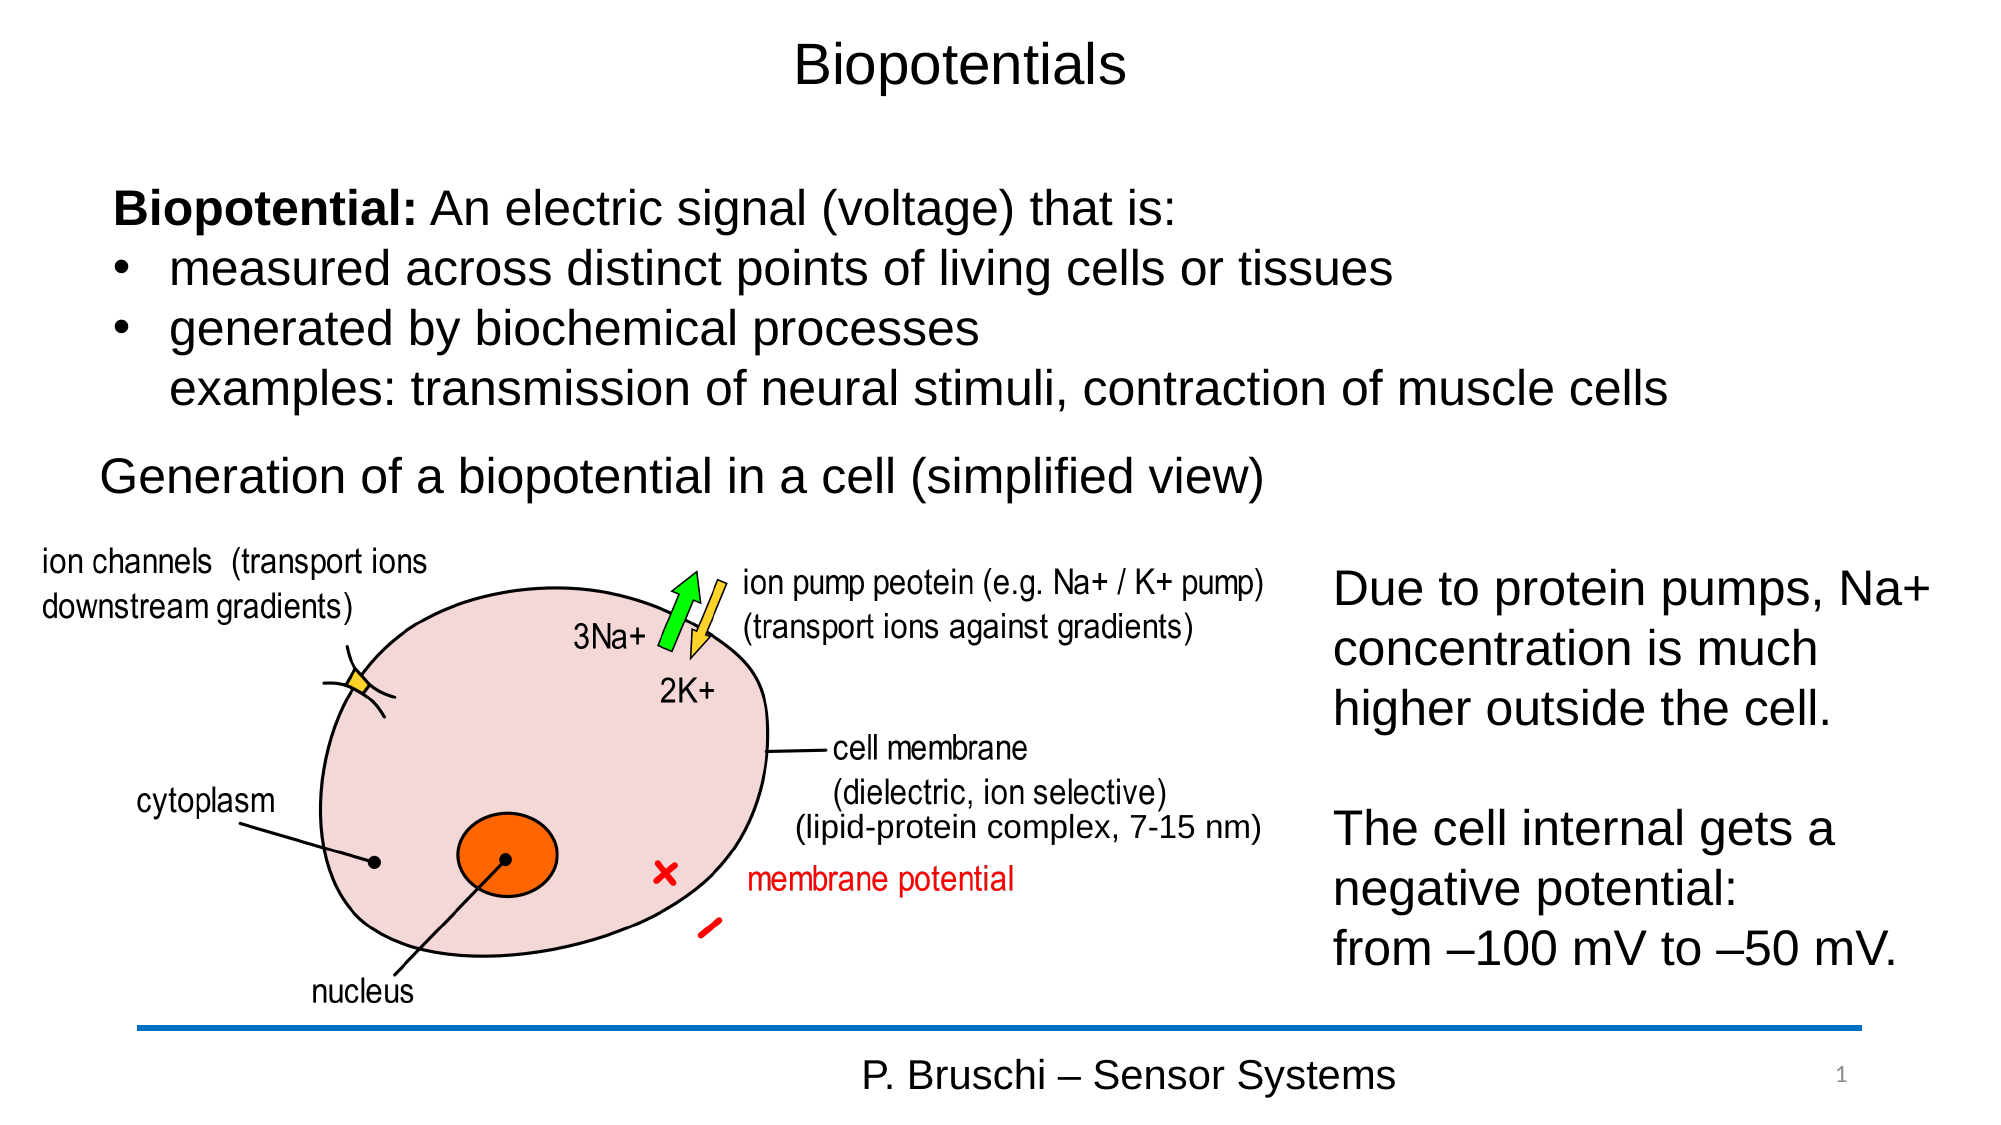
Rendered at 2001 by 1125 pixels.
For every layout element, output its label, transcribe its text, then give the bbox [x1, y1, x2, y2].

title Biopotentials [98, 11, 1824, 121]
text_box Biopotential: An electric signal (voltage) that is: measured across distinct points of living cells or tissues generated by biochemical processes examples: transmission of neural stimuli, contraction of muscle cells [98, 168, 1824, 424]
footer P. Bruschi – Sensor Systems [662, 1042, 1596, 1103]
picture [43, 547, 1281, 1003]
slide_number 1 [1718, 1042, 1863, 1103]
text_box Due to protein pumps, Na+ concentration is much higher outside the cell. The cell internal gets a negative potential: from –100 mV to –50 mV. [1318, 547, 1949, 983]
text_box Generation of a biopotential in a cell (simplified view) [84, 436, 1531, 511]
